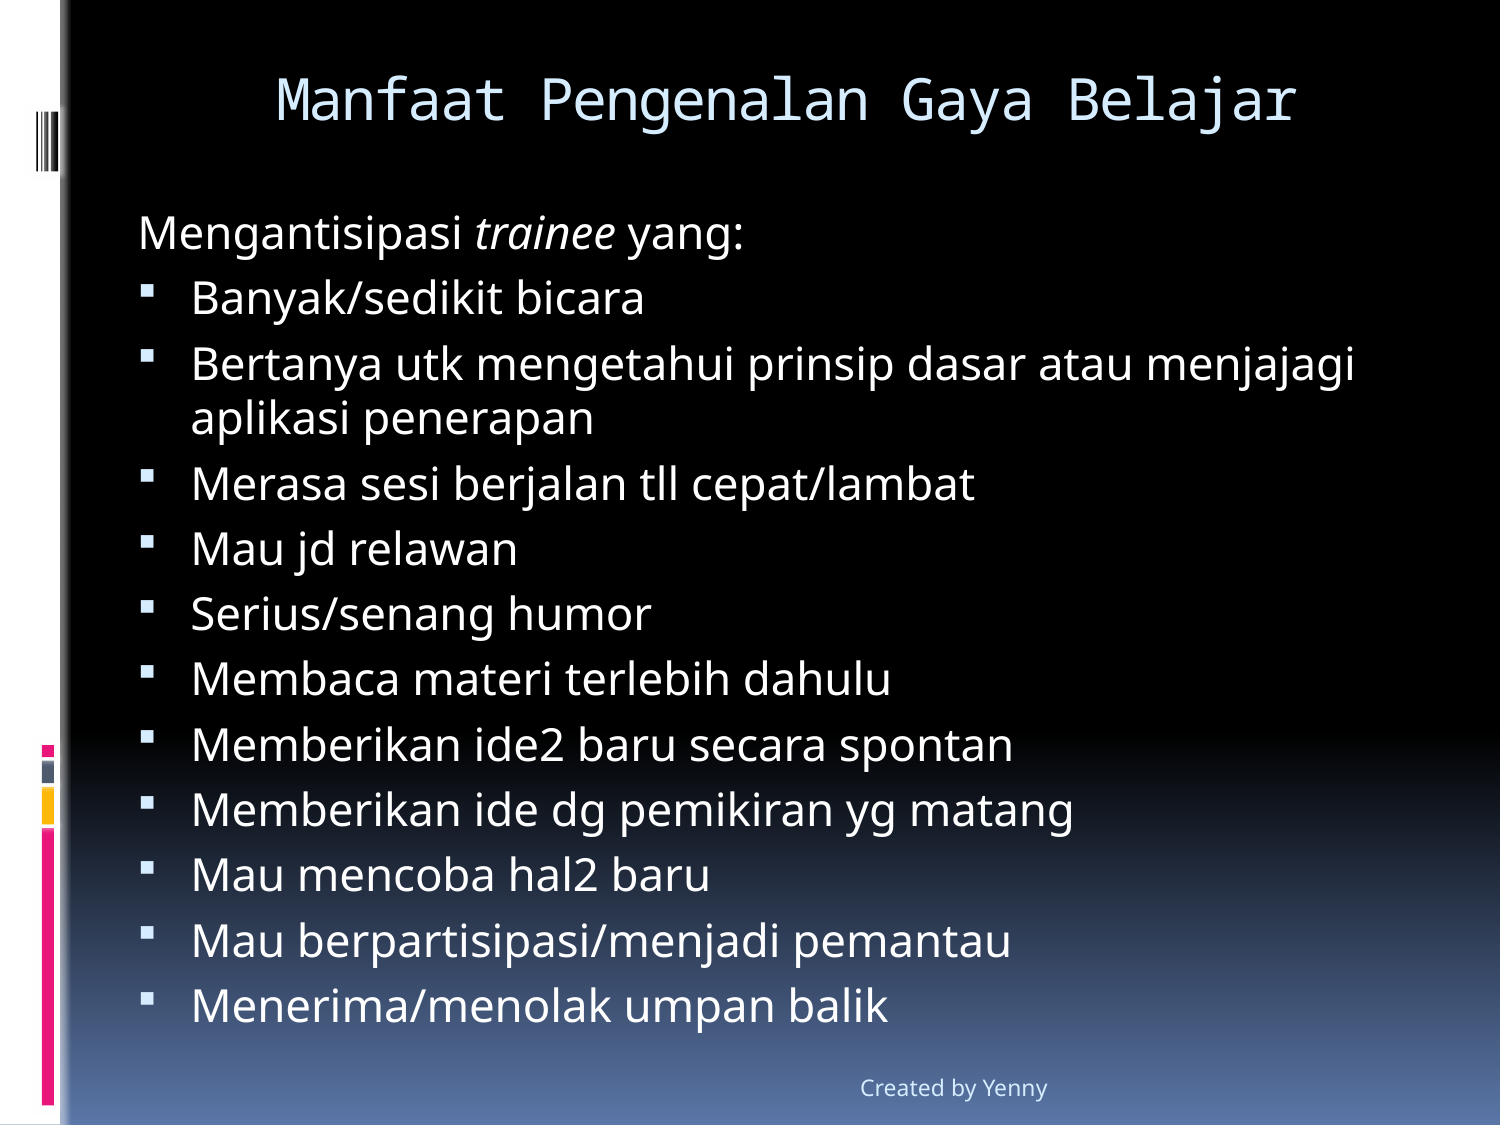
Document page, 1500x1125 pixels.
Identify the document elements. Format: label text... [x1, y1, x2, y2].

title Manfaat Pengenalan Gaya Belajar [150, 54, 1425, 173]
footer Created by Yenny [150, 1052, 1063, 1113]
list Mengantisipasi trainee yang: Banyak/sedikit bicara Bertanya utk mengetahui prinsip dasar atau menjajagi aplikasi penerapan Merasa sesi berjalan tll cepat/lambat Mau jd relawan Serius/senang humor Membaca materi terlebih dahulu Memberikan ide2 baru secara spontan Memberikan ide dg pemikiran yg matang Mau mencoba hal2 baru Mau berpartisipasi/menjadi pemantau Menerima/menolak umpan balik [112, 196, 1459, 1043]
